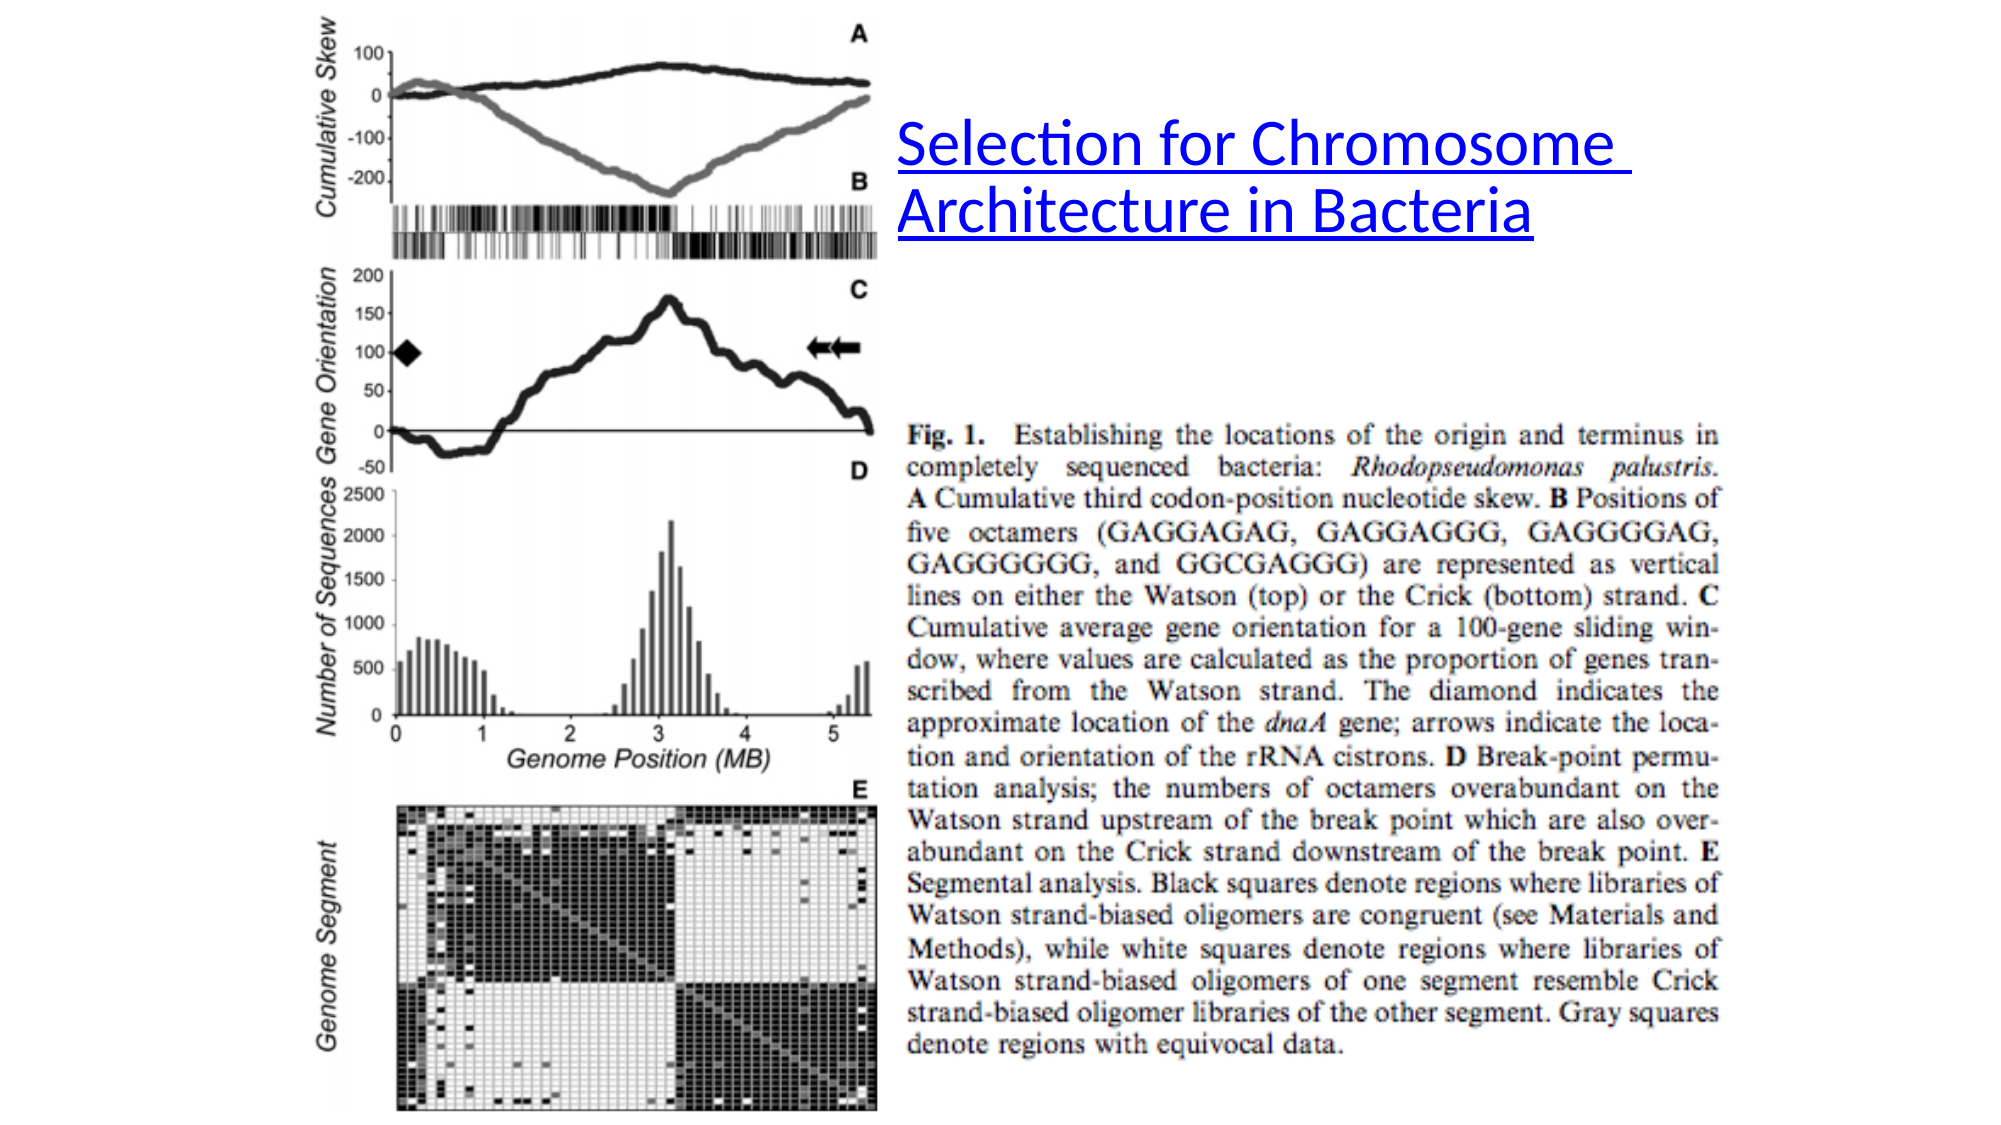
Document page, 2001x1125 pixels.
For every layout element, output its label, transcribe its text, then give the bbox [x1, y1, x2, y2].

title Selection for Chromosome Architecture in Bacteria [904, 45, 1675, 233]
picture [298, 0, 1743, 1125]
